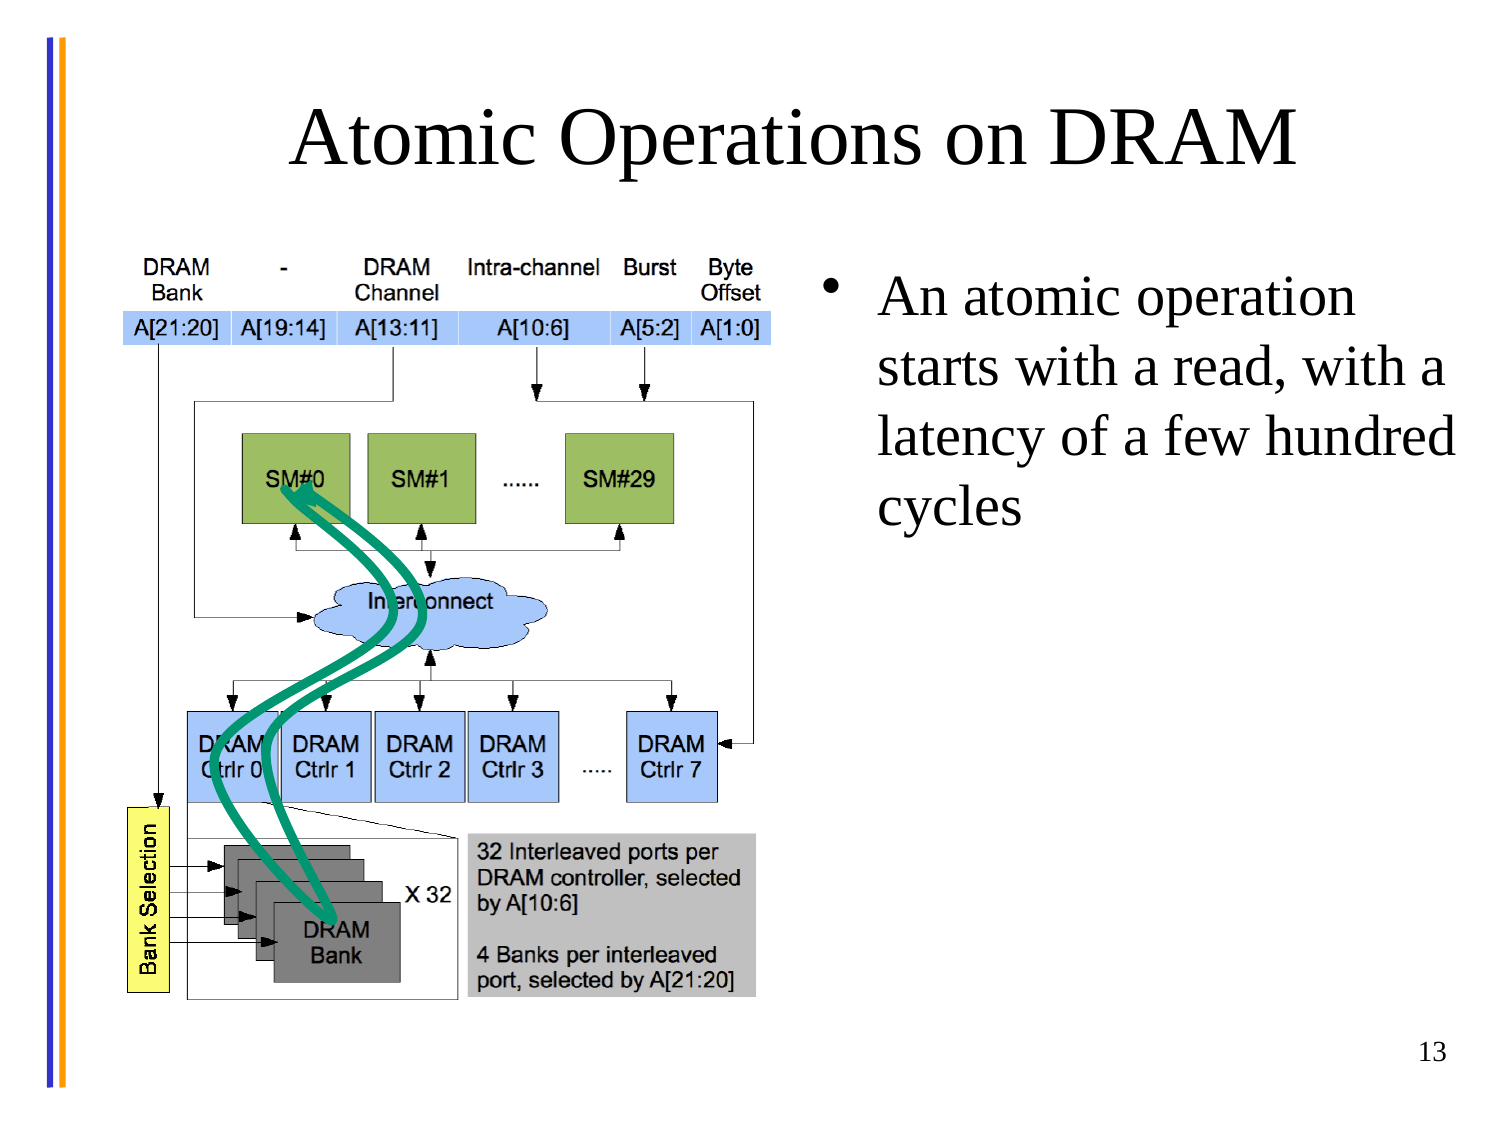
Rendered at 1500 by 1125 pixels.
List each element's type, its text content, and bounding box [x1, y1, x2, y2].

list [121, 249, 772, 1001]
title Atomic Operations on DRAM [112, 37, 1475, 225]
slide_number 13 [1149, 1024, 1463, 1101]
list An atomic operation starts with a read, with a latency of a few hundred cycles [806, 249, 1475, 1000]
